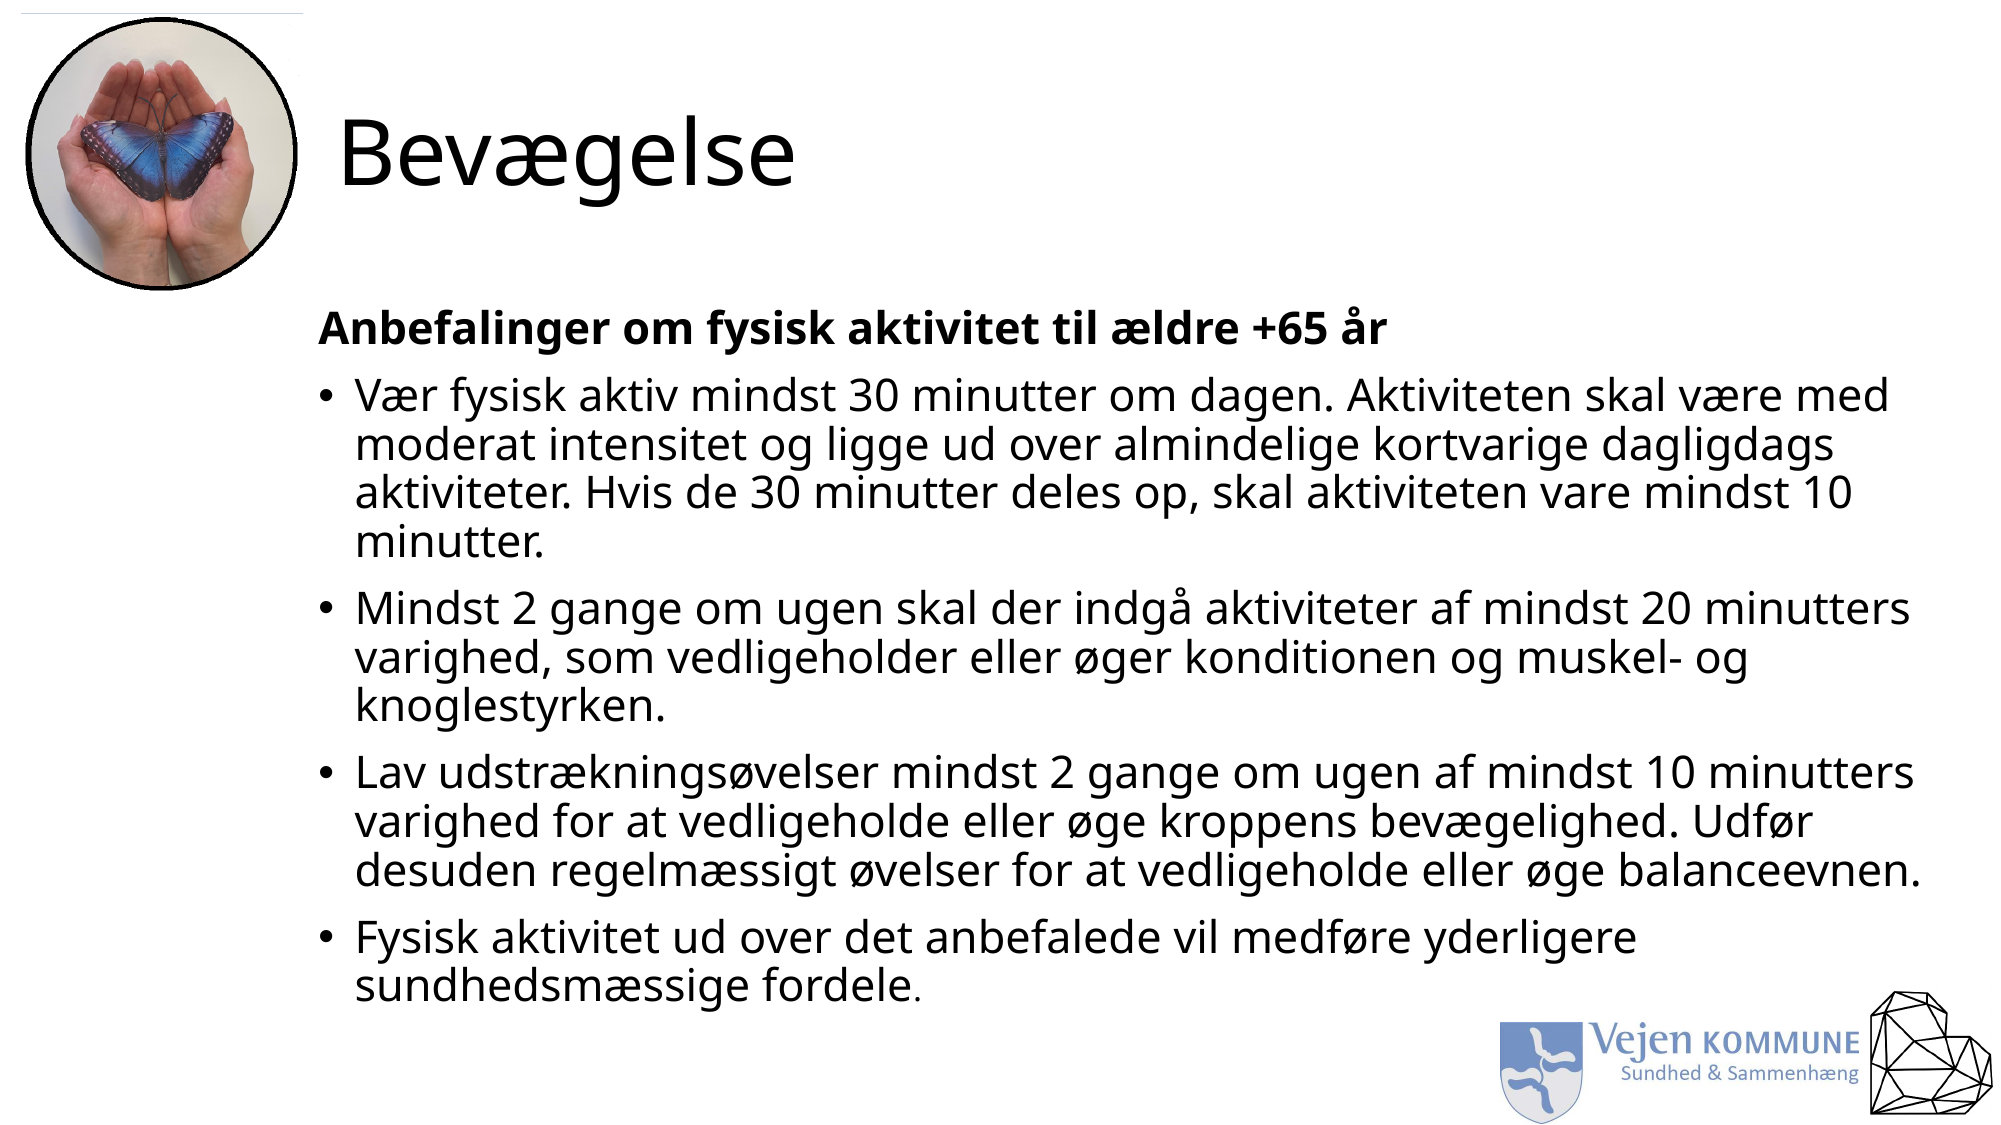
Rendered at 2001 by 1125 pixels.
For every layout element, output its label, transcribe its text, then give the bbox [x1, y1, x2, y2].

picture [20, 13, 304, 299]
picture [1500, 1022, 1859, 1124]
picture [1860, 981, 2000, 1124]
title Bevægelse [321, 47, 2000, 265]
list Anbefalinger om fysisk aktivitet til ældre +65 år Vær fysisk aktiv mindst 30 minutter om dagen. Aktiviteten skal være med moderat intensitet og ligge ud over almindelige kortvarige dagligdags aktiviteter. Hvis de 30 minutter deles op, skal aktiviteten vare mindst 10 minutter. Mindst 2 gange om ugen skal der indgå aktiviteter af mindst 20 minutters varighed, som vedligeholder eller øger konditionen og muskel- og knoglestyrken. Lav udstrækningsøvelser mindst 2 gange om ugen af mindst 10 minutters varighed for at vedligeholde eller øge kroppens bevægelighed. Udfør desuden regelmæssigt øvelser for at vedligeholde eller øge balanceevnen. Fysisk aktivitet ud over det anbefalede vil medføre yderligere sundhedsmæssige fordele. [303, 298, 1947, 1063]
